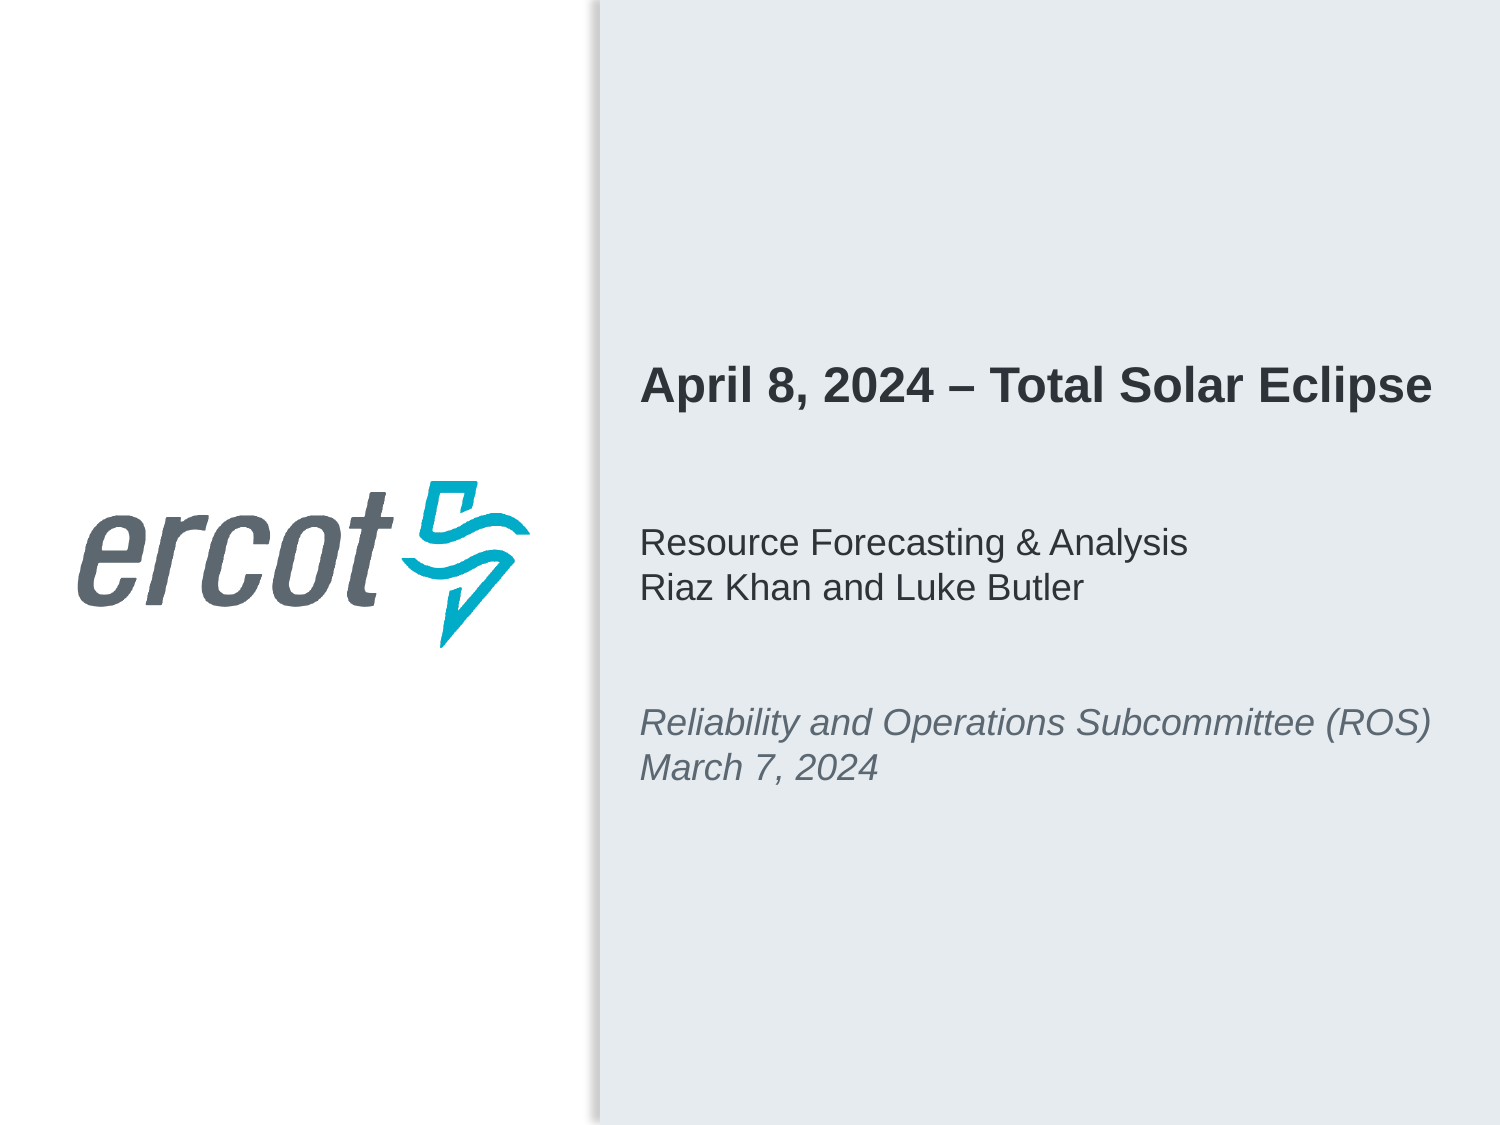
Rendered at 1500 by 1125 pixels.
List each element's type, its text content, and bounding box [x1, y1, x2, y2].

picture [68, 471, 538, 654]
text_box April 8, 2024 – Total Solar Eclipse Resource Forecasting & Analysis Riaz Khan and Luke Butler Reliability and Operations Subcommittee (ROS) March 7, 2024 [624, 345, 1474, 796]
